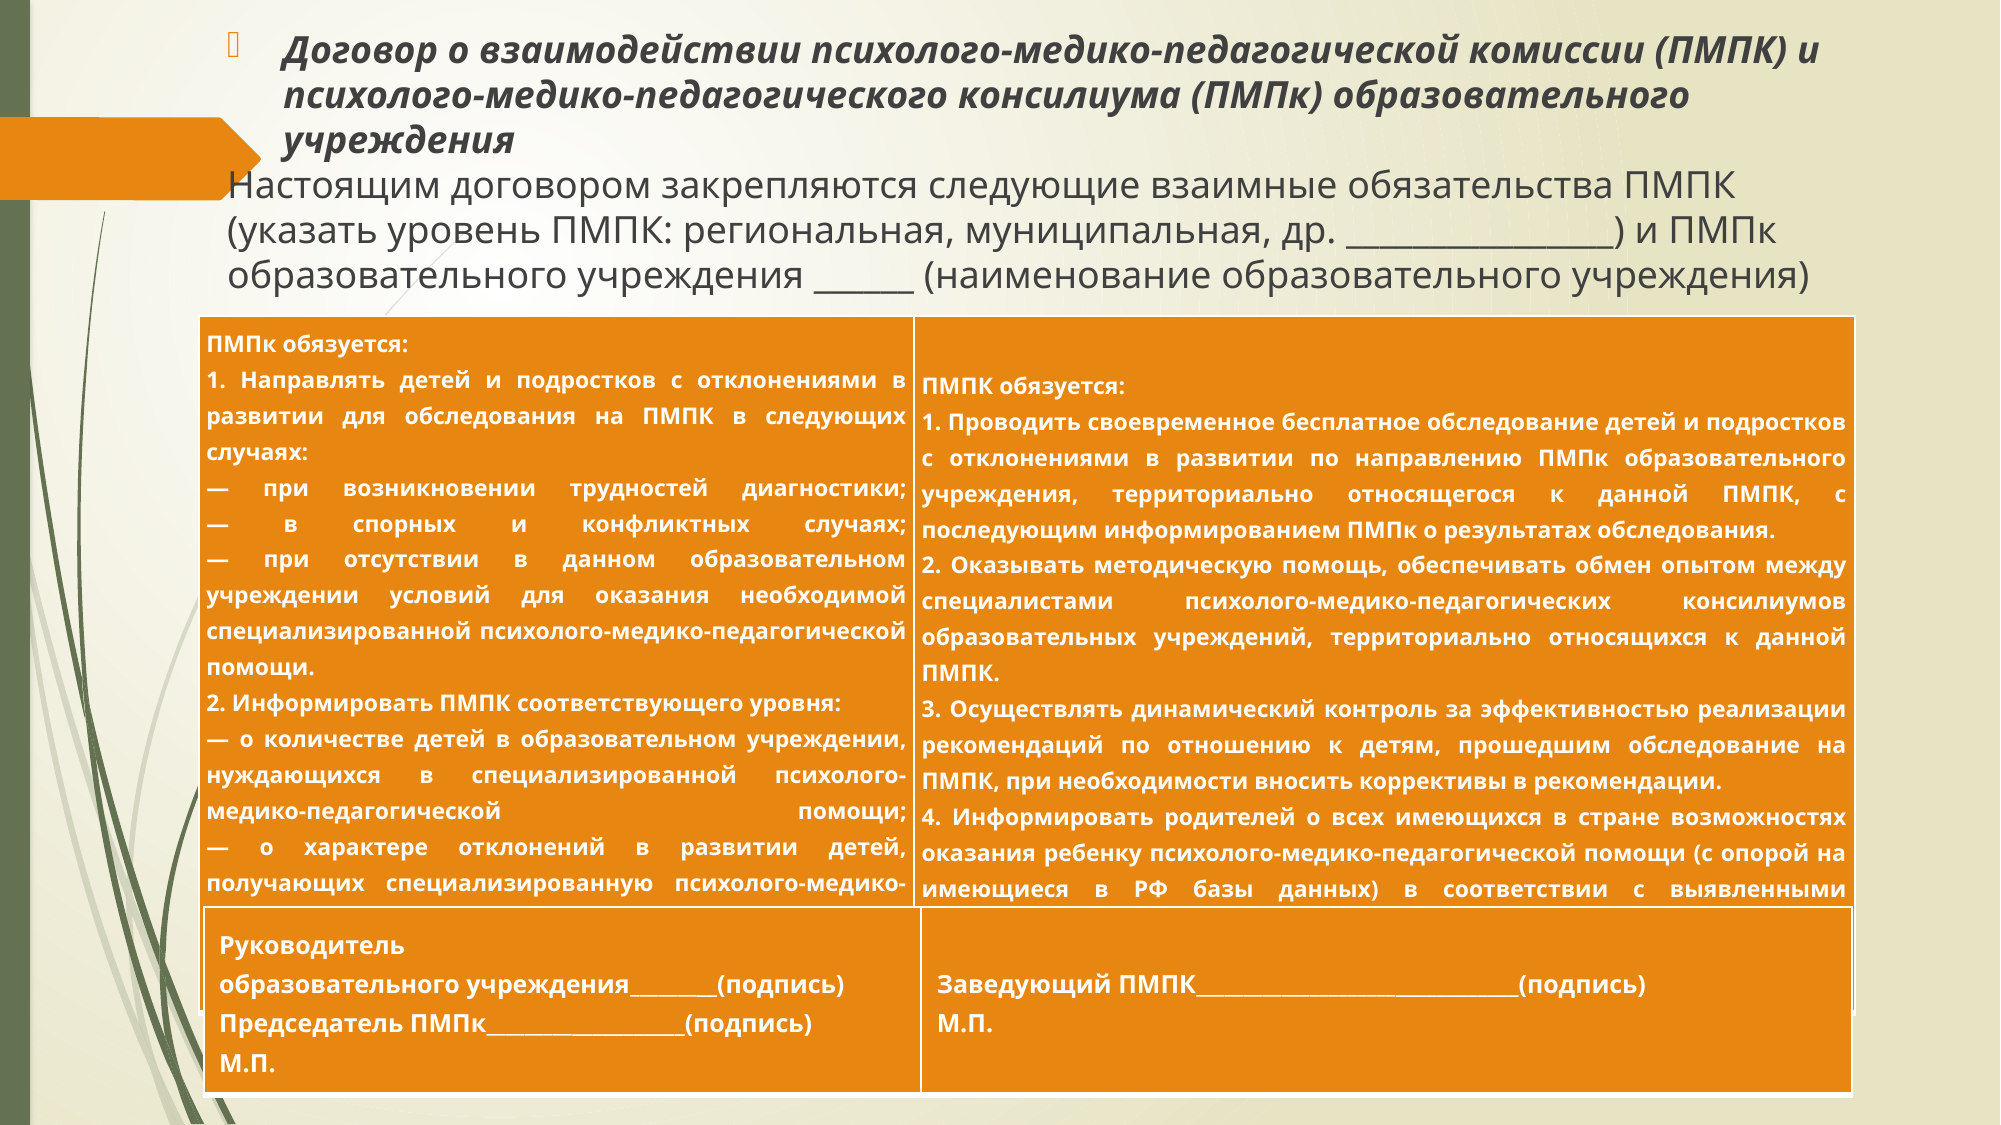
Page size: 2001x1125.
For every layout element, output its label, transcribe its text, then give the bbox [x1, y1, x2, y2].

table_header Заведующий ПМПК_________________________________(подпись) М.П. [922, 908, 1851, 1092]
table_header ПМПк обязуется: 1. Направлять детей и подростков с отклонениями в развитии для обследования на ПМПК в следующих случаях: — при возникновении трудностей диагностики; — в спорных и конфликтных случаях; — при отсутствии в данном образовательном учреждении условий для оказания необходимой специализированной психолого-медико-педагогической помощи. 2. Информировать ПМПК соответствующего уровня: — о количестве детей в образовательном учреждении, нуждающихся в специализированной психолого-медико-педагогической помощи; — о характере отклонений в развитии детей, получающих специализированную психолого-медико-педагогическую помощь в рамках данного образовательного учреждения; — об эффективности реализации рекомендаций ПМПК. [200, 317, 913, 1010]
table_header Руководитель образовательного учреждения_________(подпись) Председатель ПМПк____________________(подпись) М.П. [205, 908, 920, 1092]
list Договор о взаимодействии психолого-медико-педагогической комиссии (ПМПК) и психолого-медико-педагогического консилиума (ПМПк) образовательного учреждения Настоящим договором закрепляются следующие взаимные обязательства ПМПК (указать уровень ПМПК: региональная, муниципальная, др. ________________) и ПМПк образовательного учреждения ______ (наименование образовательного учреждения) [211, 18, 1877, 1101]
table_header ПМПК обязуется: 1. Проводить своевременное бесплатное обследование детей и подростков с отклонениями в развитии по направлению ПМПк образовательного учреждения, территориально относящегося к данной ПМПК, с последующим информированием ПМПк о результатах обследования. 2. Оказывать методическую помощь, обеспечивать обмен опытом между специалистами психолого-медико-педагогических консилиумов образовательных учреждений, территориально относящихся к данной ПМПК. 3. Осуществлять динамический контроль за эффективностью реализации рекомендаций по отношению к детям, прошедшим обследование на ПМПК, при необходимости вносить коррективы в рекомендации. 4. Информировать родителей о всех имеющихся в стране возможностях оказания ребенку психолого-медико-педагогической помощи (с опорой на имеющиеся в РФ базы данных) в соответствии с выявленными отклонениями в развитии и индивидуальными особенностями ребенка. [915, 317, 1854, 1010]
